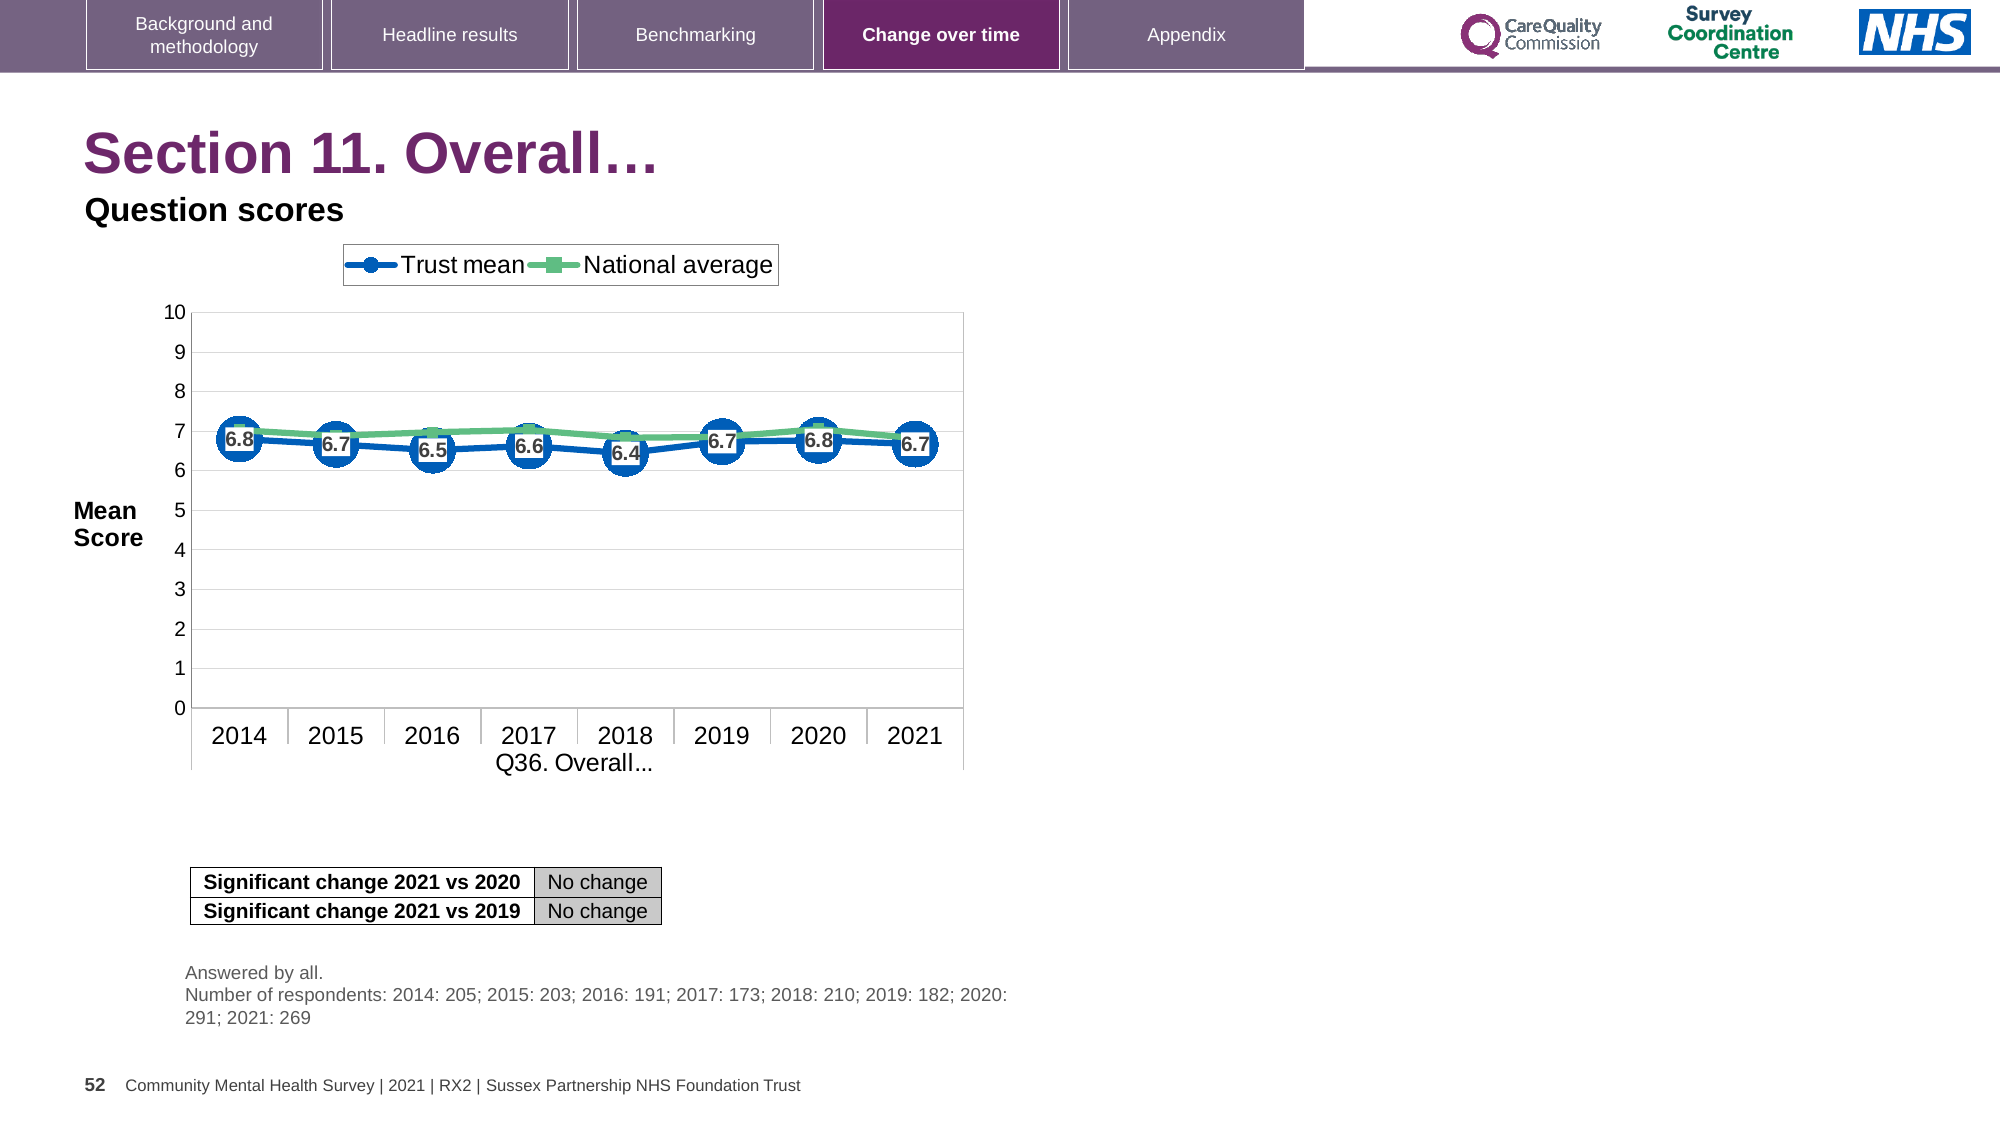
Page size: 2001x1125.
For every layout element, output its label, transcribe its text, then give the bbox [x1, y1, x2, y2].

table_header Significant change 2021 vs 2020 [191, 868, 534, 897]
text_box Question scores [84, 185, 1864, 229]
chart [68, 240, 966, 858]
table_header No change [535, 868, 661, 897]
text_box 52 [84, 1065, 122, 1125]
picture [1859, 9, 1971, 55]
picture [1460, 13, 1602, 59]
title Section 11. Overall… [68, 100, 1942, 209]
picture [1666, 3, 1794, 61]
table_cell Significant change 2021 vs 2019 [191, 898, 534, 924]
table_cell No change [535, 898, 661, 924]
text_box Answered by all. Number of respondents: 2014: 205; 2015: 203; 2016: 191; 2017: 173; 2018: 210; 2019: 182; 2020: 291; 2021: 269 [170, 952, 1058, 1036]
